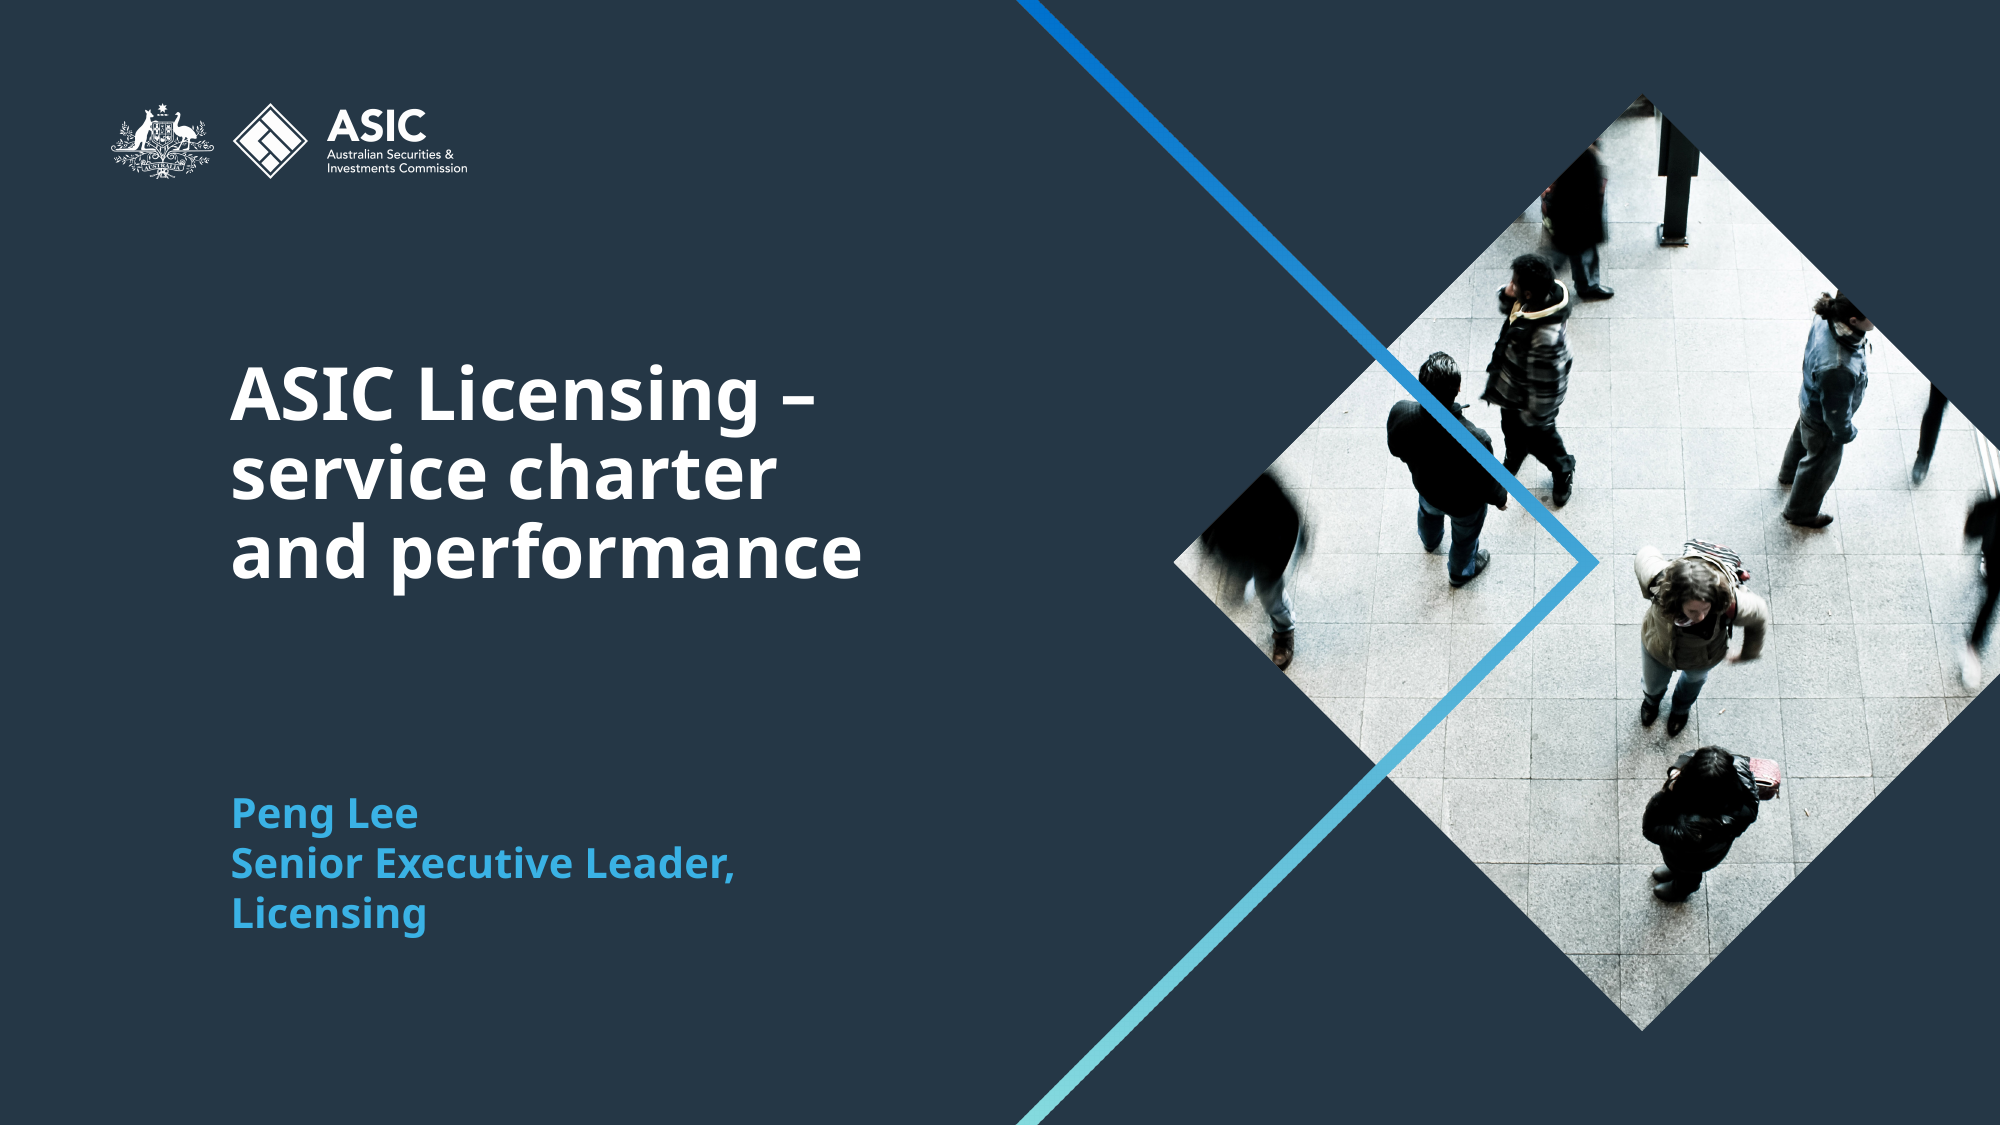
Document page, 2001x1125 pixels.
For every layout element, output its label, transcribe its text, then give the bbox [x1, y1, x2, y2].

title ASIC Licensing – service charter and performance [230, 184, 865, 674]
picture [0, 0, 2000, 1125]
subtitle Peng Lee Senior Executive Leader, Licensing [230, 786, 944, 942]
